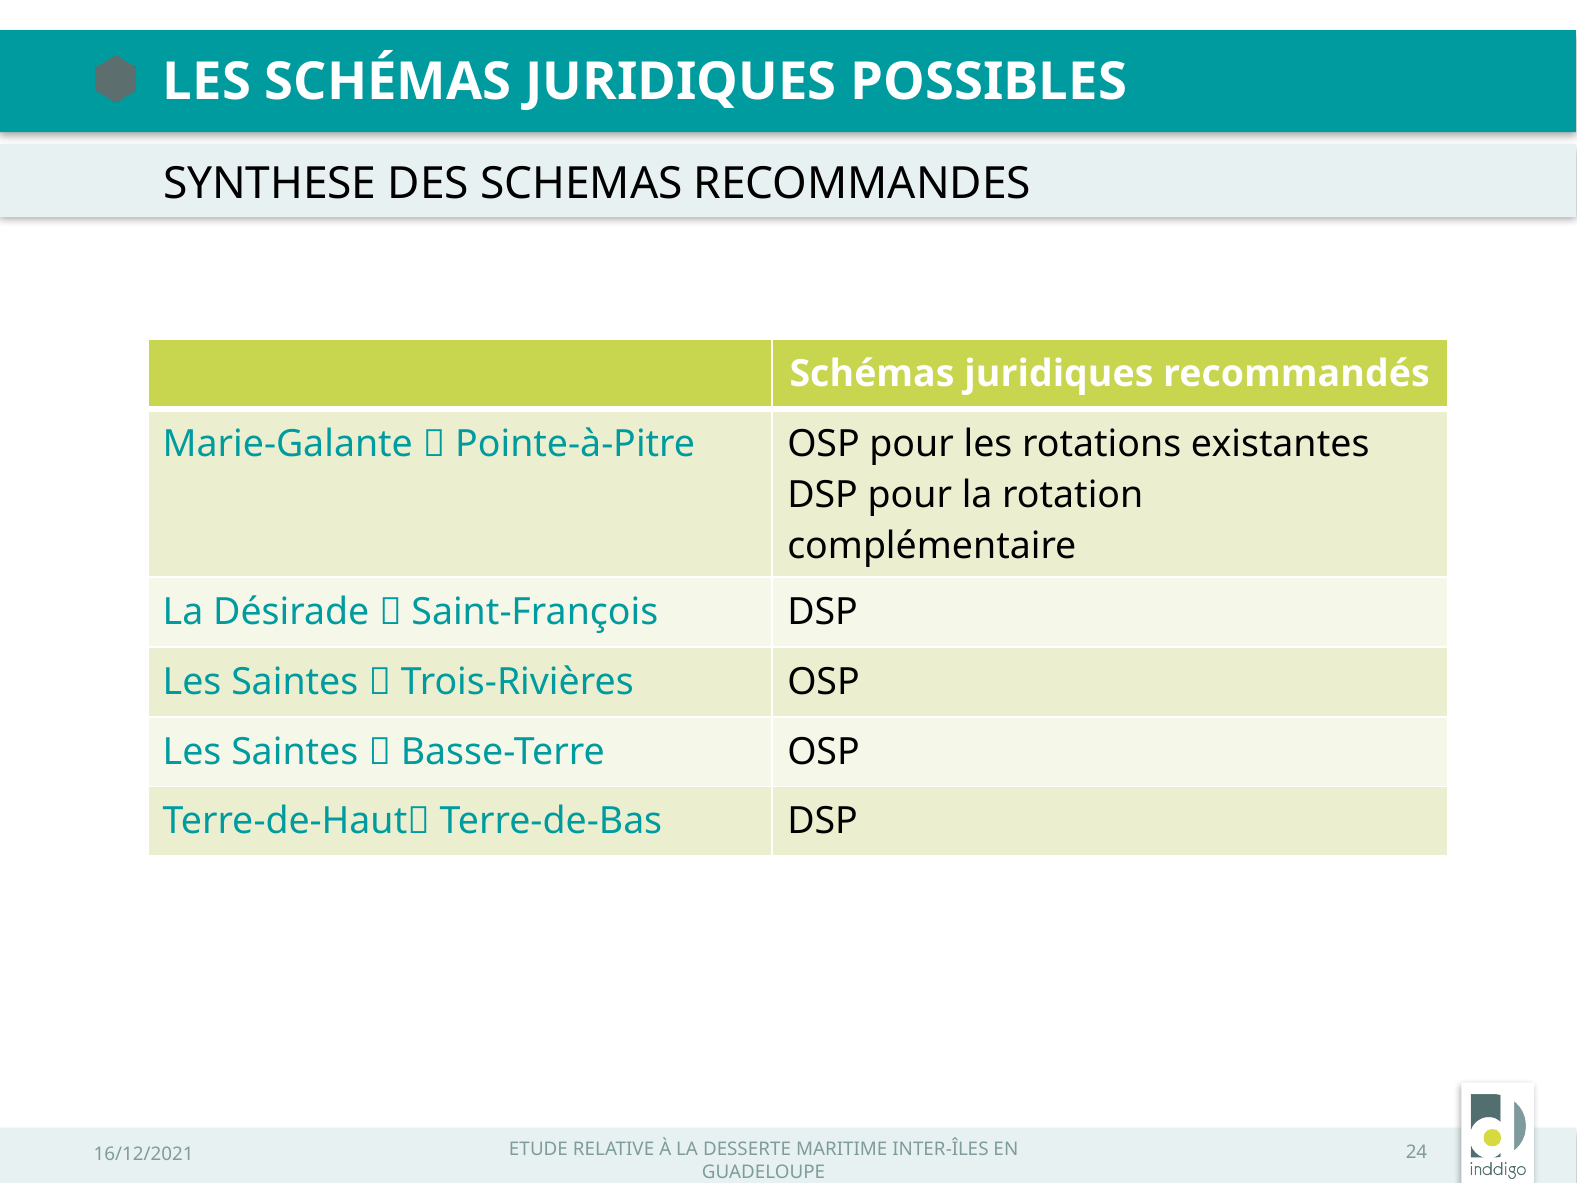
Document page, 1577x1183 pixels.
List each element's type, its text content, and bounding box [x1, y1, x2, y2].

table_cell Marie-Galante  Pointe-à-Pitre [149, 412, 771, 576]
table_cell La Désirade  Saint-François [149, 578, 771, 646]
table_header Schémas juridiques recommandés [773, 340, 1447, 406]
text_box SYNTHESE DES SCHEMAS RECOMMANDES [146, 135, 1437, 217]
table_cell DSP [773, 578, 1447, 646]
text_box 24 [1087, 1140, 1443, 1165]
table_cell Les Saintes  Basse-Terre [149, 718, 771, 786]
text_box 16/12/2021 [78, 1140, 434, 1165]
table_cell DSP [773, 787, 1447, 855]
text_box Les schémas juridiques possibles [78, 38, 1577, 112]
table_cell OSP [773, 718, 1447, 786]
picture [1470, 1094, 1526, 1179]
table_cell OSP [773, 648, 1447, 716]
table_header [149, 340, 771, 406]
table_cell OSP pour les rotations existantes DSP pour la rotation complémentaire [773, 412, 1447, 576]
picture [95, 55, 136, 102]
text_box Etude relative à la desserte maritime inter-îles en Guadeloupe [472, 1140, 1054, 1179]
table_cell Les Saintes  Trois-Rivières [149, 648, 771, 716]
table_cell Terre-de-Haut Terre-de-Bas [149, 787, 771, 855]
